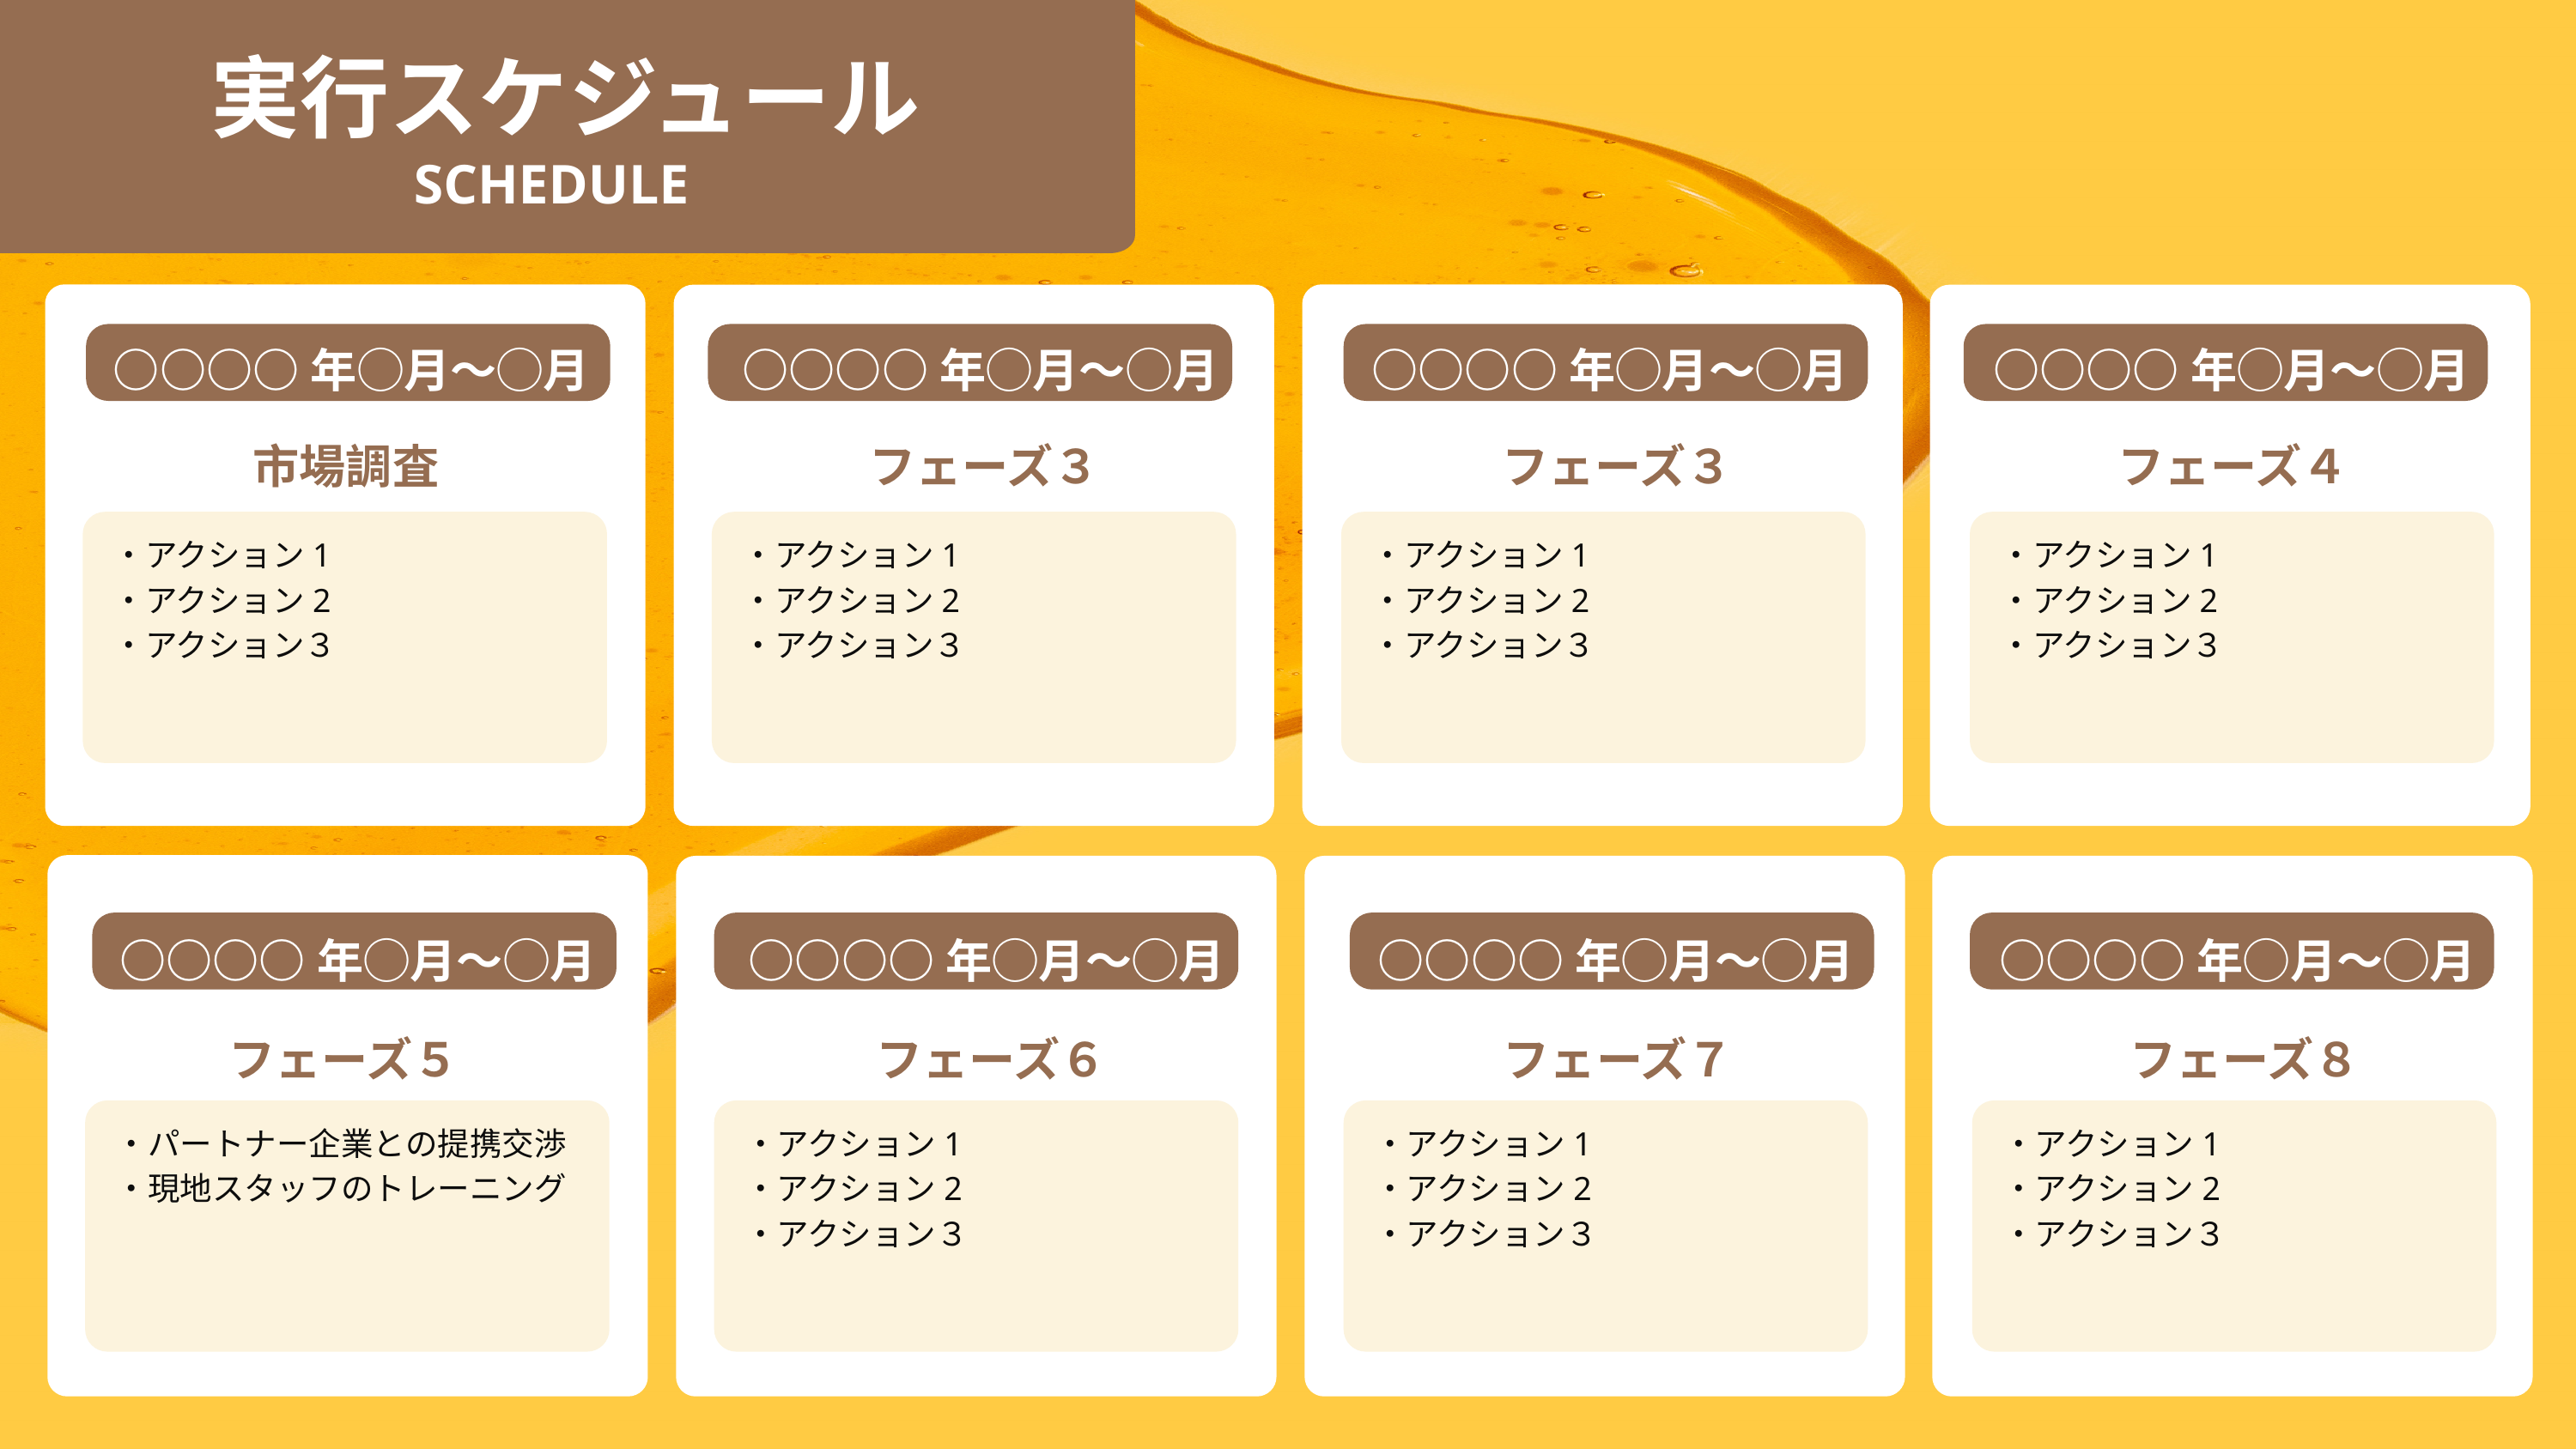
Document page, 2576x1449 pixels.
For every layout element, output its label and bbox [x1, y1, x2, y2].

text_box [714, 1100, 1239, 1352]
text_box [673, 284, 1274, 827]
picture [0, 0, 2576, 1449]
text_box [0, 0, 1136, 254]
text_box [82, 511, 608, 764]
text_box [1304, 855, 1905, 910]
text_box [85, 324, 611, 402]
text_box [1932, 855, 2533, 1397]
text_box [1340, 511, 1866, 764]
text_box [47, 854, 648, 1397]
text_box [1963, 324, 2488, 402]
text_box [92, 912, 2494, 990]
text_box [711, 511, 1236, 764]
text_box [45, 284, 646, 827]
text_box [1969, 511, 2494, 764]
text_box [676, 855, 1277, 910]
text_box [1929, 284, 2531, 827]
text_box [1302, 284, 1904, 827]
text_box [1343, 1100, 1868, 1352]
text_box [1971, 1100, 2497, 1352]
text_box [1343, 324, 1868, 402]
text_box [84, 1100, 610, 1352]
text_box [676, 999, 1277, 1397]
text_box [1304, 999, 1905, 1397]
text_box [708, 324, 1233, 402]
